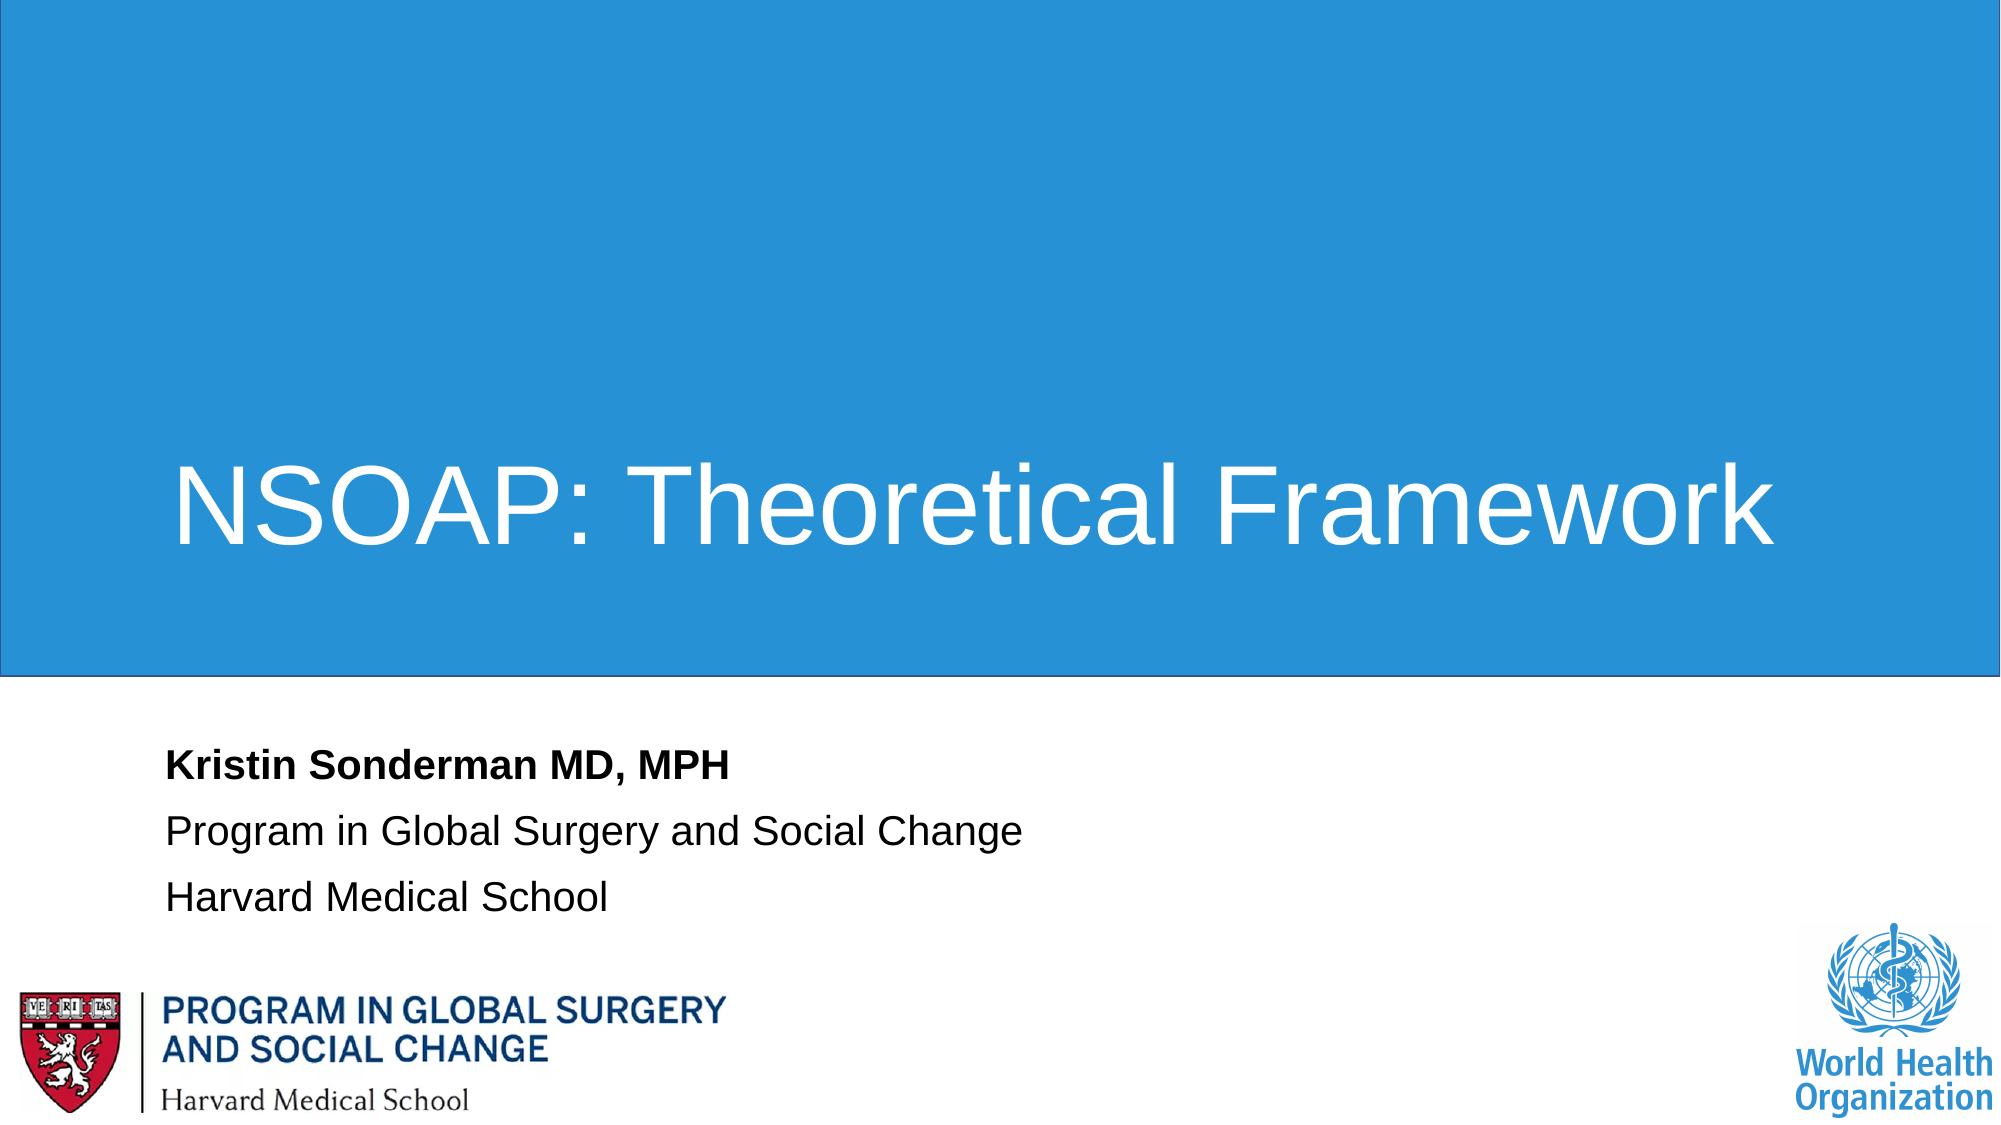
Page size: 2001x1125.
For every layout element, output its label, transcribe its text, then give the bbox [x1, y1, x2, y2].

title NSOAP: Theoretical Framework [64, 184, 1883, 577]
picture [1796, 923, 1992, 1118]
subtitle Kristin Sonderman MD, MPH Program in Global Surgery and Social Change Harvard Medical School [150, 736, 1650, 866]
picture [19, 992, 729, 1113]
